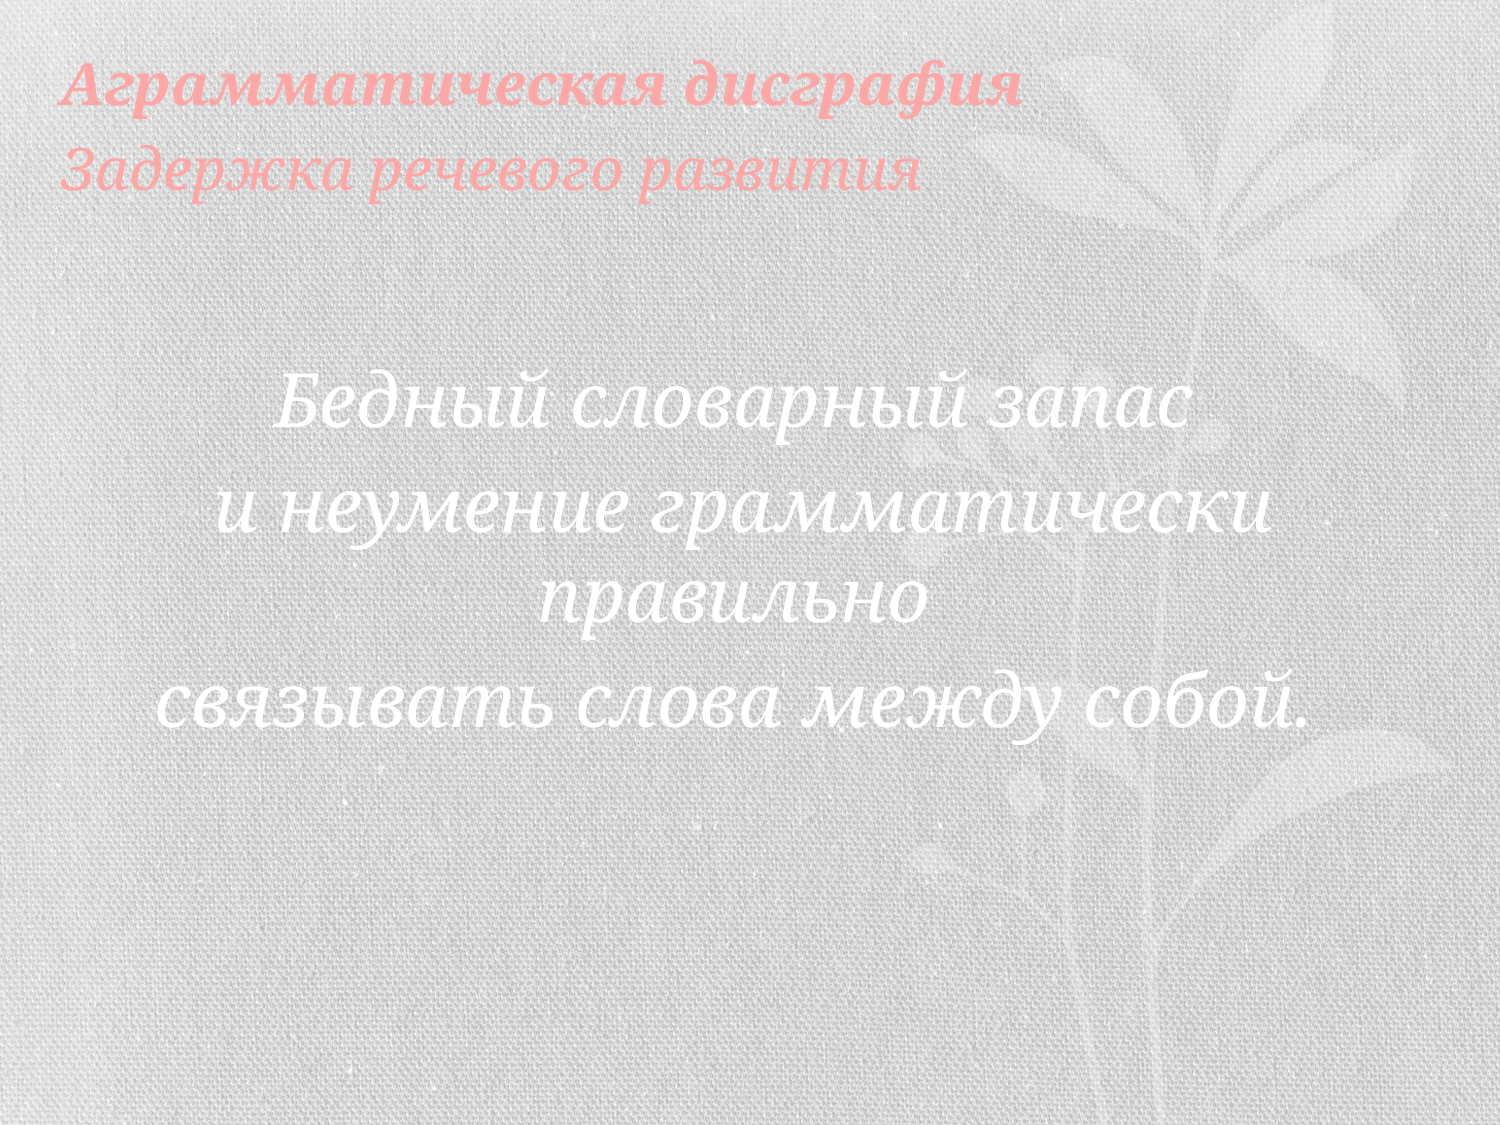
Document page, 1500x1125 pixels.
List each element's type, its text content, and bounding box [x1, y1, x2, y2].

text_box Бедный словарный запас и неумение грамматически правильно связывать слова между собой. [64, 345, 1424, 841]
title Аграмматическая дисграфия Задержка речевого развития [45, 37, 1455, 213]
